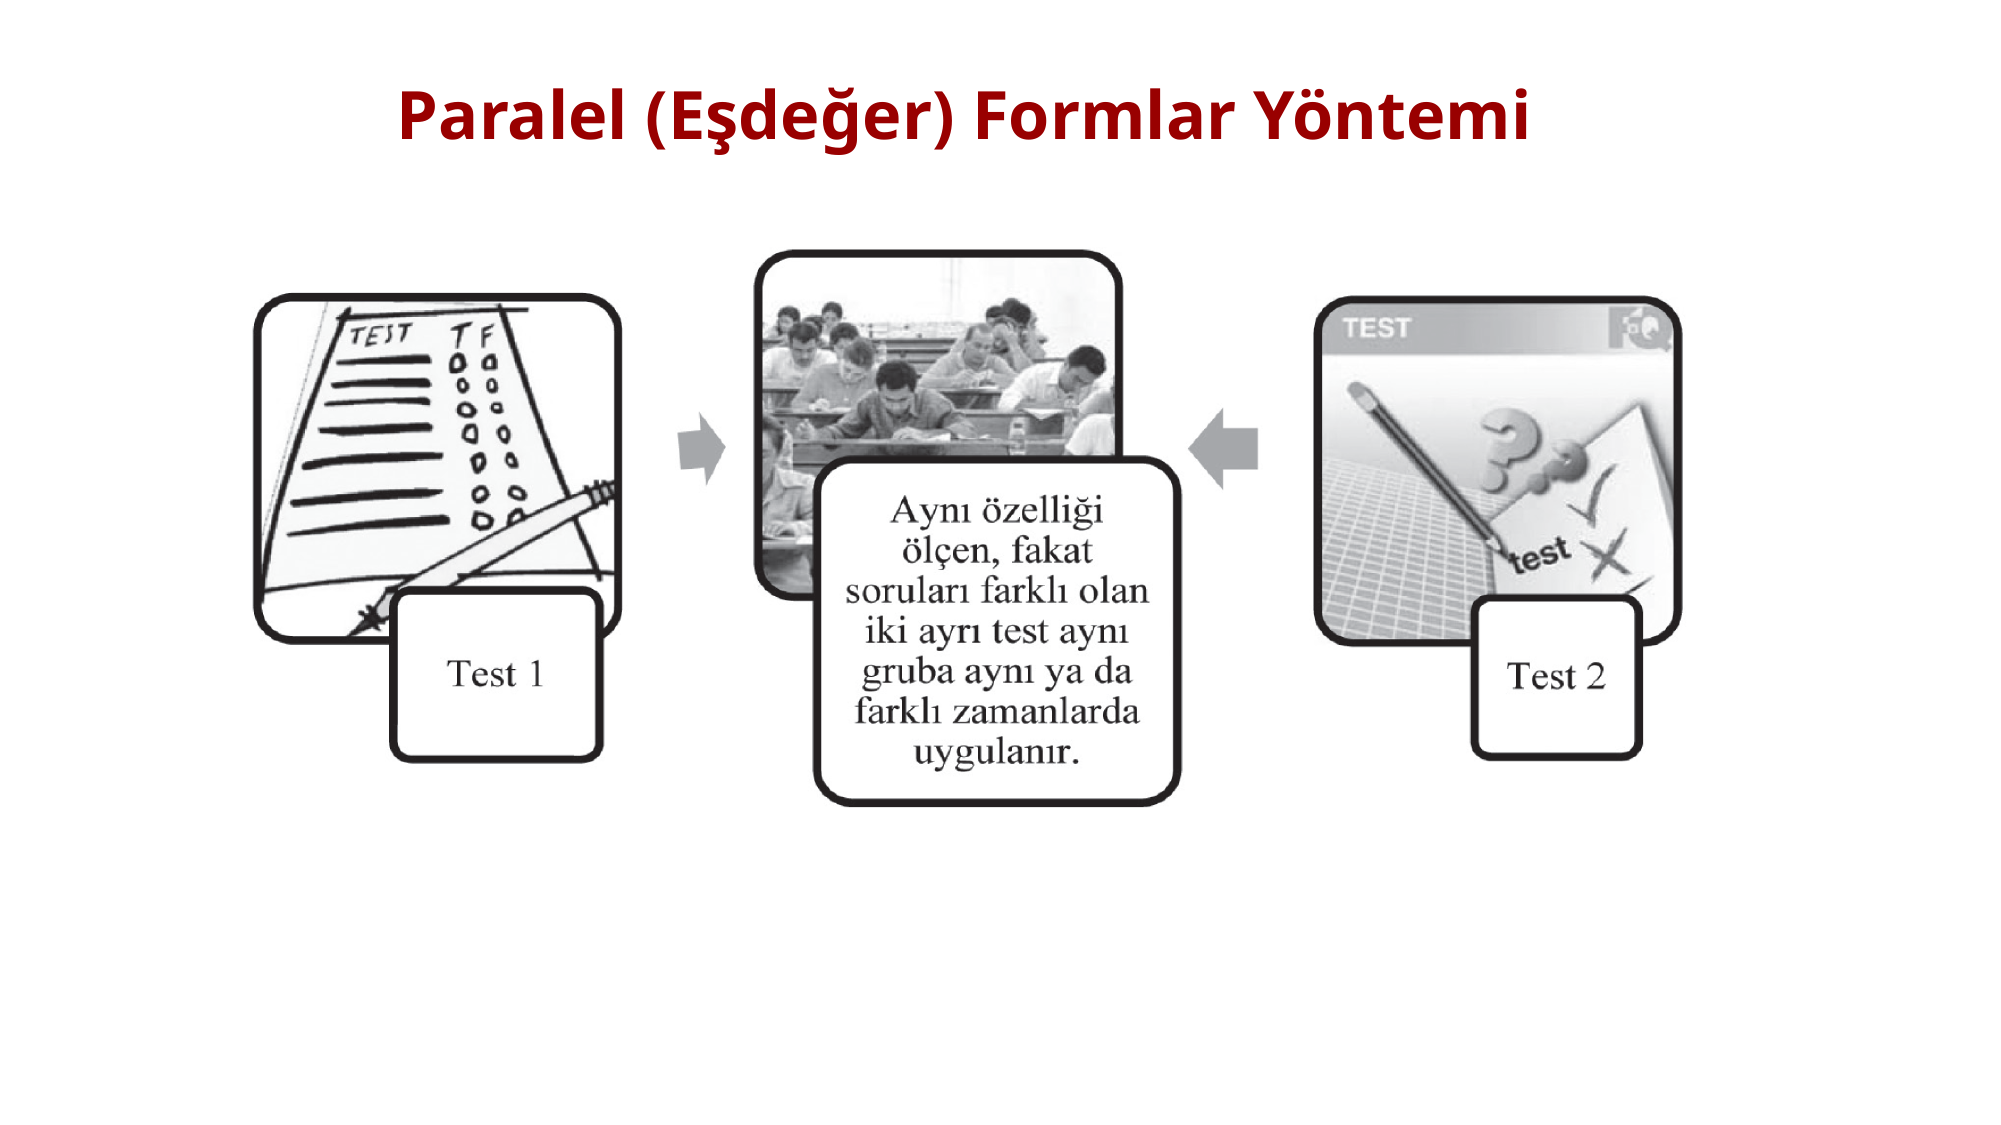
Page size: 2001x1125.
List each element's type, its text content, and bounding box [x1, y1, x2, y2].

picture [243, 242, 1744, 822]
list Paralel (Eşdeğer) Formlar Yöntemi [143, 65, 1786, 1042]
